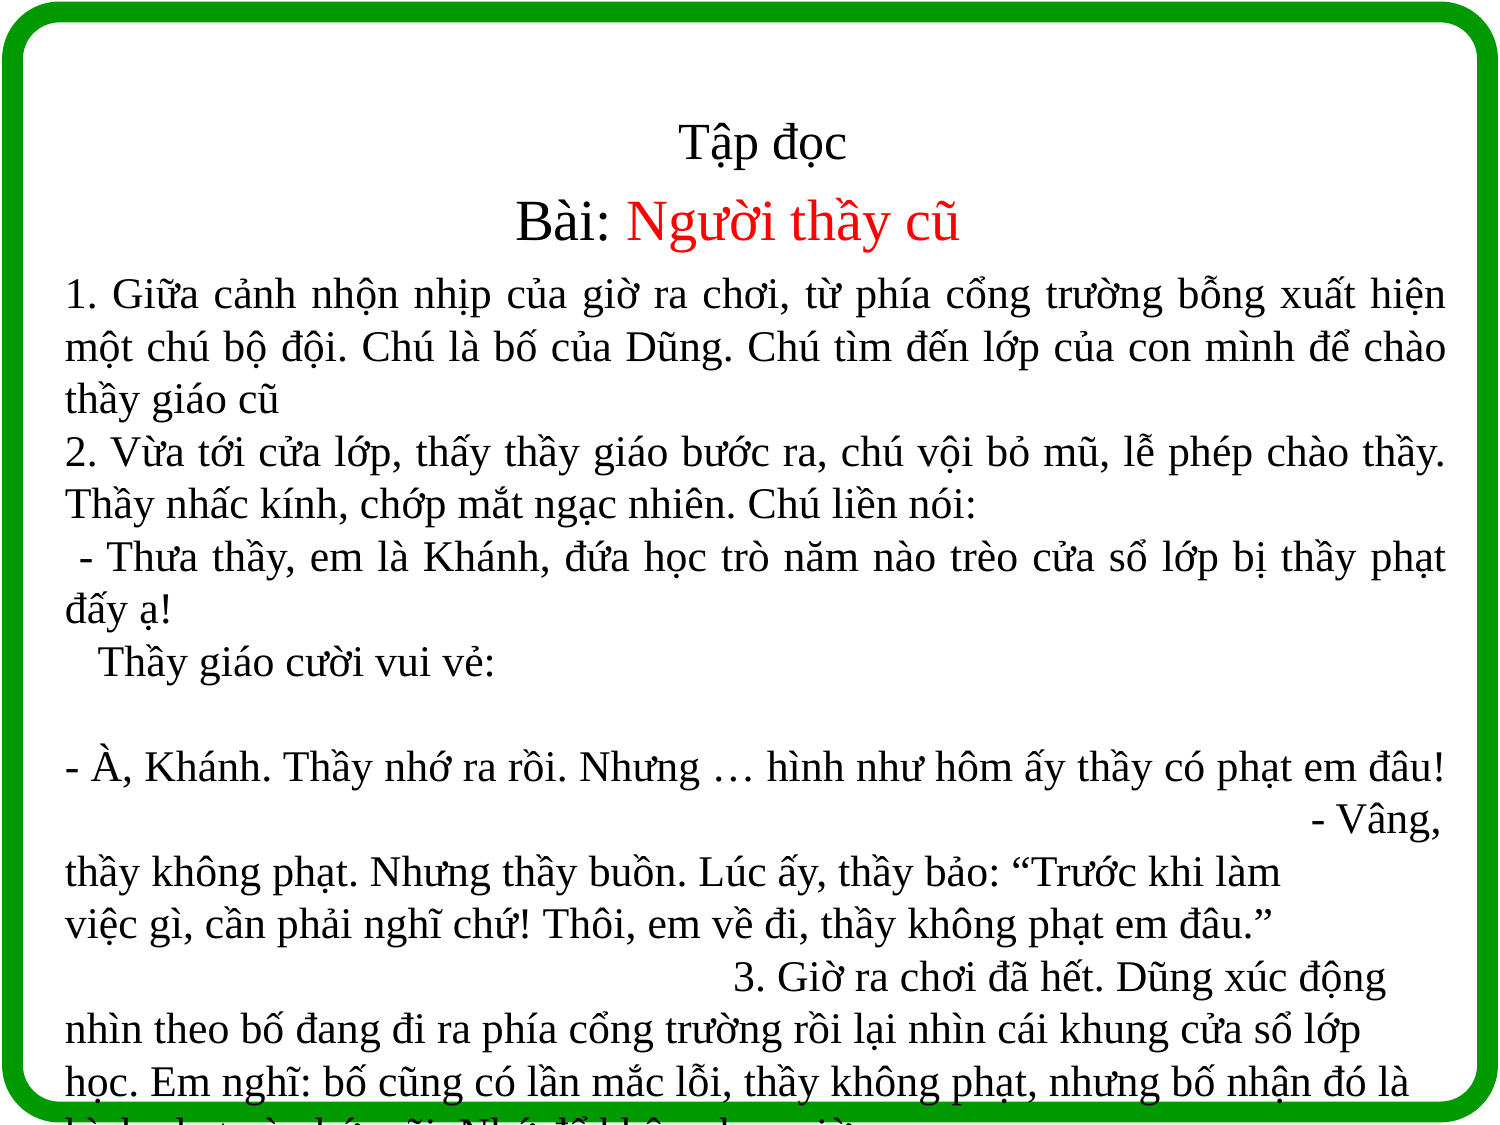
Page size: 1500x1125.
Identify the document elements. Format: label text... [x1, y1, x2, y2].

text_box Bài: Người thầy cũ [199, 174, 1088, 257]
text_box Tập đọc [174, 99, 1313, 178]
text_box [12, 11, 1488, 1111]
text_box 1. Giữa cảnh nhộn nhịp của giờ ra chơi, từ phía cổng trường bỗng xuất hiện một chú bộ đội. Chú là bố của Dũng. Chú tìm đến lớp của con mình để chào thầy giáo cũ 2. Vừa tới cửa lớp, thấy thầy giáo bước ra, chú vội bỏ mũ, lễ phép chào thầy. Thầy nhấc kính, chớp mắt ngạc nhiên. Chú liền nói: - Thưa thầy, em là Khánh, đứa học trò năm nào trèo cửa sổ lớp bị thầy phạt đấy ạ! Thầy giáo cười vui vẻ: - À, Khánh. Thầy nhớ ra rồi. Nhưng … hình như hôm ấy thầy có phạt em đâu! - Vâng, thầy không phạt. Nhưng thầy buồn. Lúc ấy, thầy bảo: “Trước khi làm việc gì, cần phải nghĩ chứ! Thôi, em về đi, thầy không phạt em đâu.” 3. Giờ ra chơi đã hết. Dũng xúc động nhìn theo bố đang đi ra phía cổng trường rồi lại nhìn cái khung cửa sổ lớp học. Em nghĩ: bố cũng có lần mắc lỗi, thầy không phạt, nhưng bố nhận đó là hình phạt và nhớ mãi. Nhớ để không bao giờ mắc lại nữa. Theo Phong Thu [49, 257, 1463, 1125]
